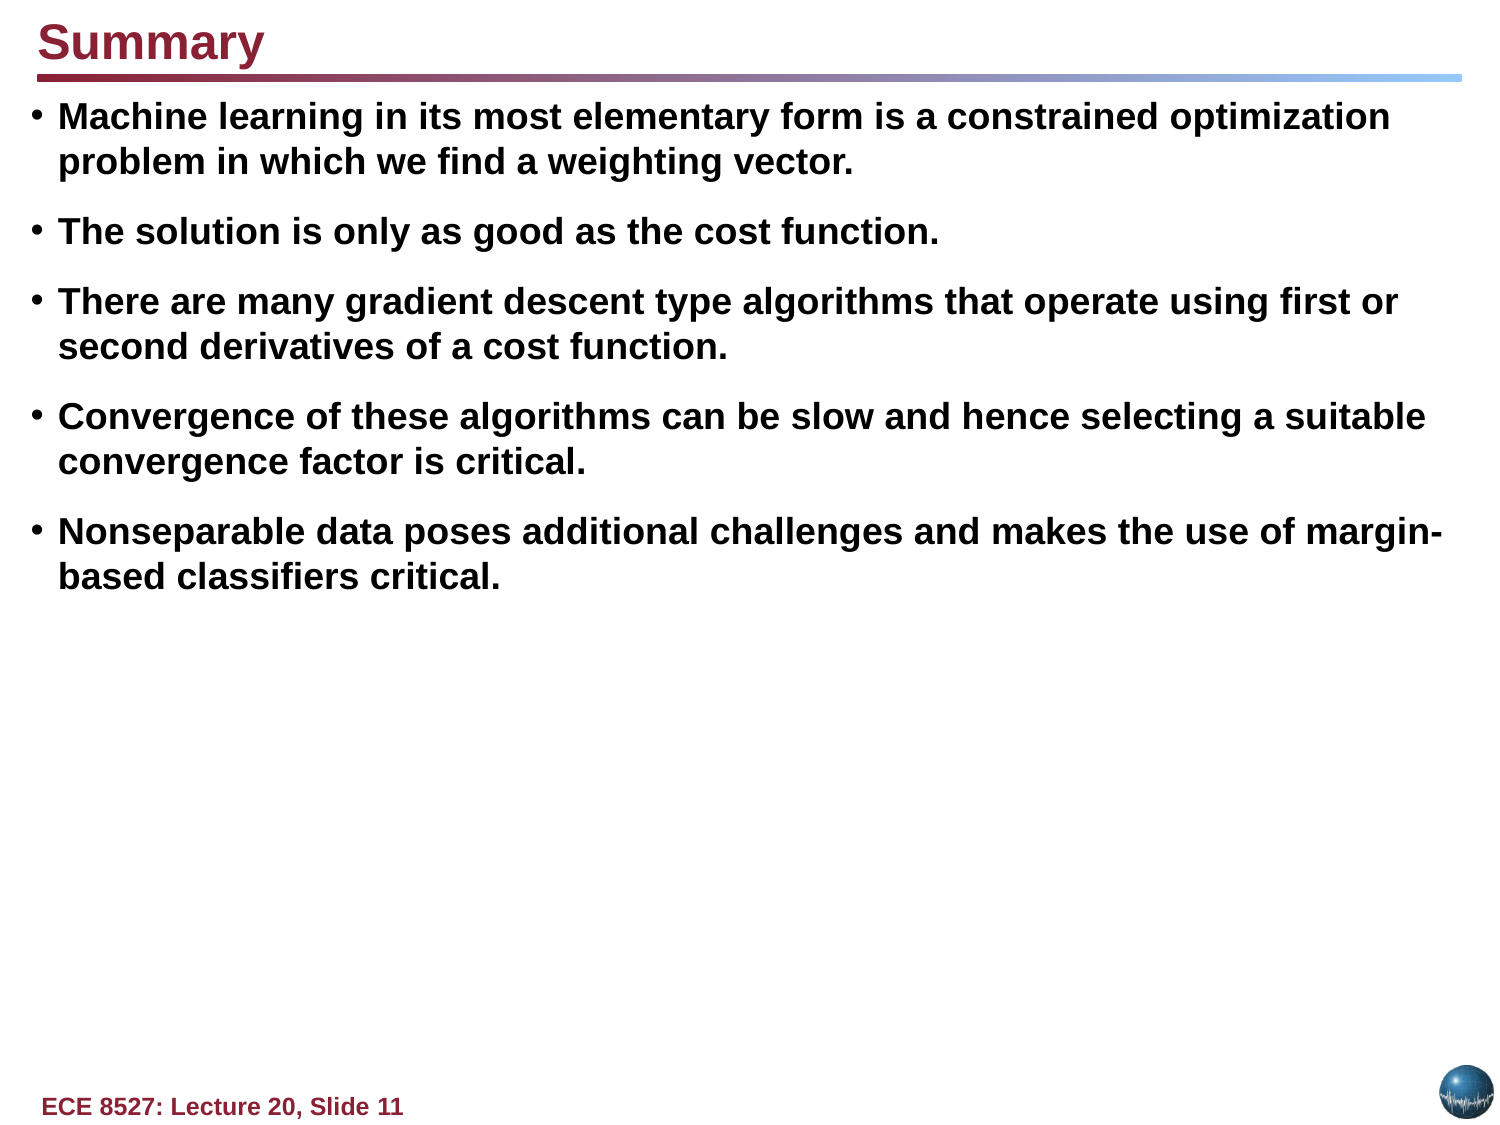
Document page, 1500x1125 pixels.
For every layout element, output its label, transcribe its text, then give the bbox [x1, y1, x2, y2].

text_box Machine learning in its most elementary form is a constrained optimization problem in which we find a weighting vector. The solution is only as good as the cost function. There are many gradient descent type algorithms that operate using first or second derivatives of a cost function. Convergence of these algorithms can be slow and hence selecting a suitable convergence factor is critical. Nonseparable data poses additional challenges and makes the use of margin-based classifiers critical. [30, 92, 1456, 598]
text_box Summary [37, 9, 1163, 70]
picture [1439, 1065, 1494, 1119]
